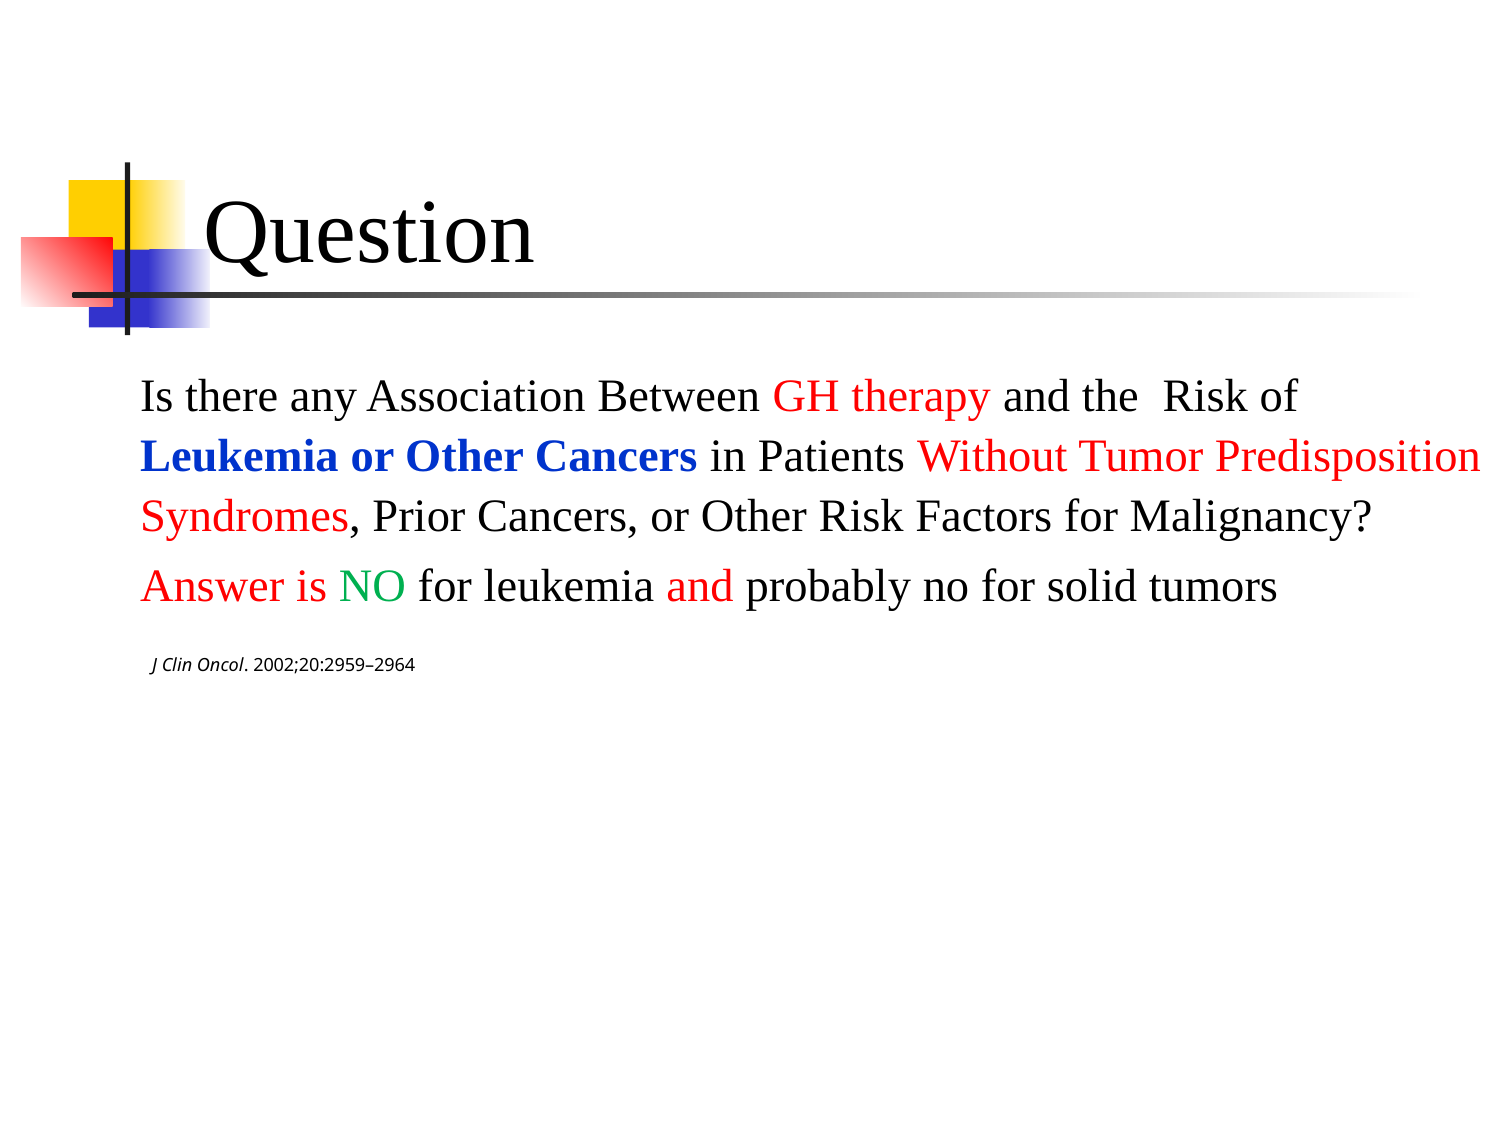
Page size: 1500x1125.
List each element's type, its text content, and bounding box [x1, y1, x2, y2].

title Question [188, 101, 1468, 287]
list Is there any Association Between GH therapy and the Risk of Leukemia or Other Cancers in Patients Without Tumor Predisposition Syndromes, Prior Cancers, or Other Risk Factors for Malignancy? Answer is NO for leukemia and probably no for solid tumors J Clin Oncol. 2002;20:2959–2964 [74, 287, 1500, 753]
